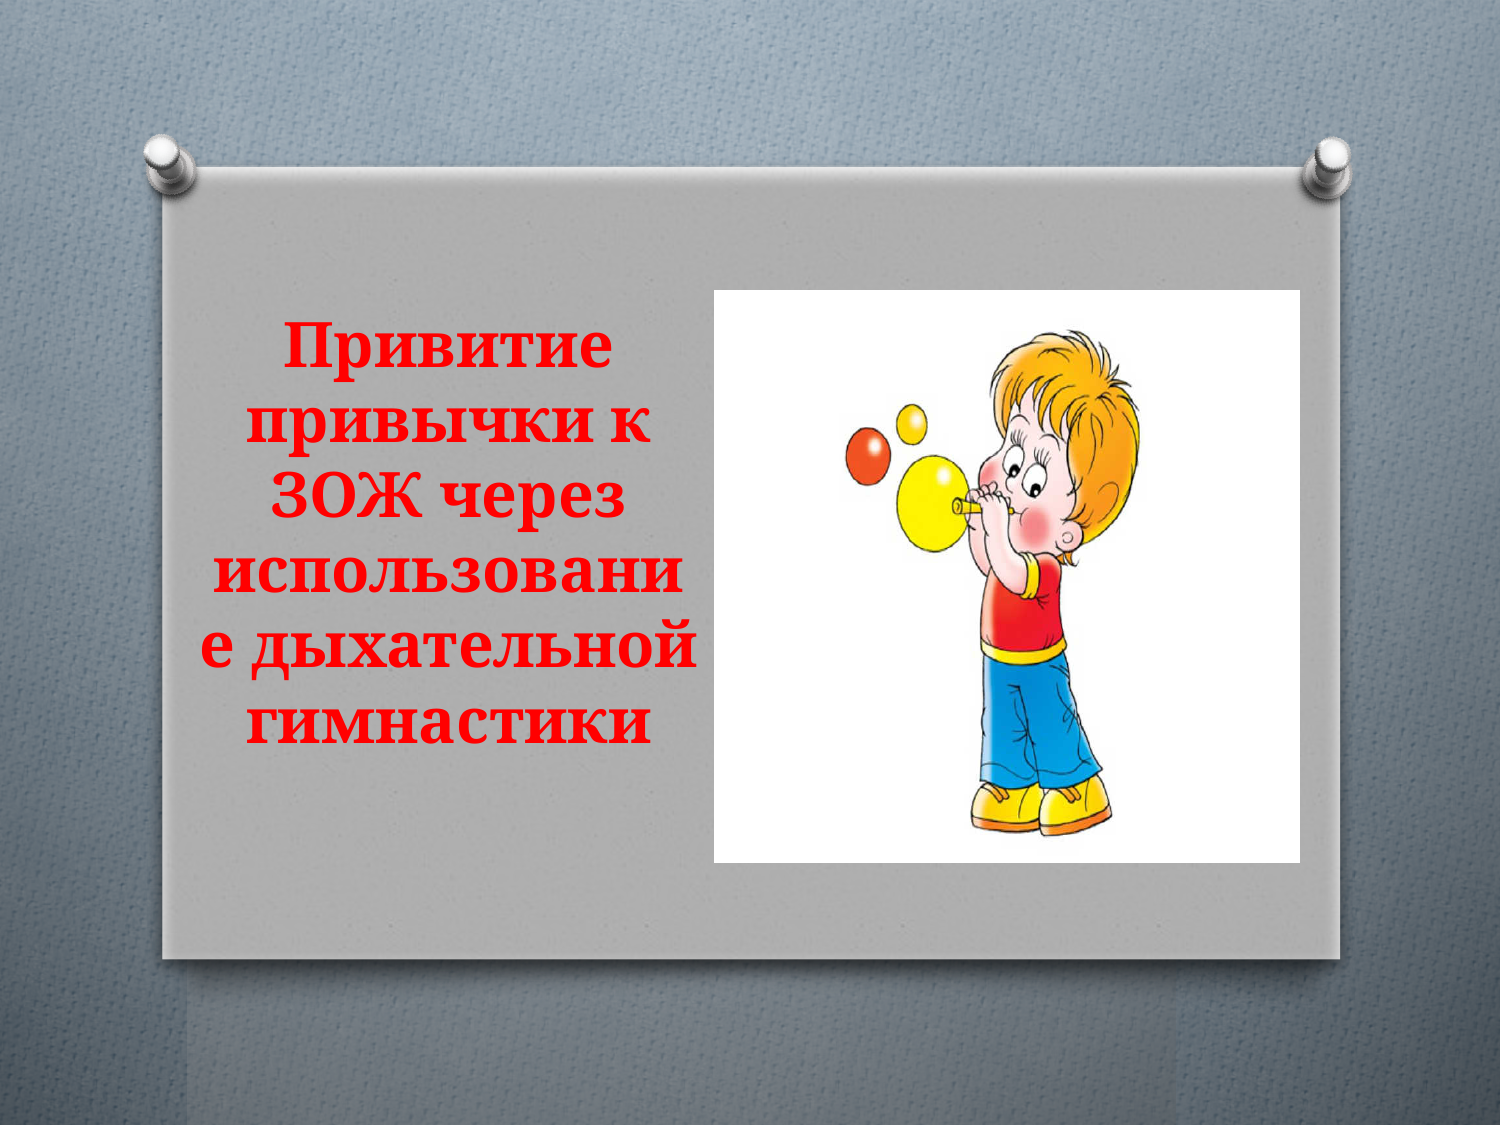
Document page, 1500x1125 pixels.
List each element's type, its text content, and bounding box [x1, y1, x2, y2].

picture [112, 100, 235, 224]
picture [714, 290, 1300, 863]
title Привитие привычки к ЗОЖ через использование дыхательной гимнастики [183, 243, 715, 764]
picture [1274, 109, 1396, 230]
